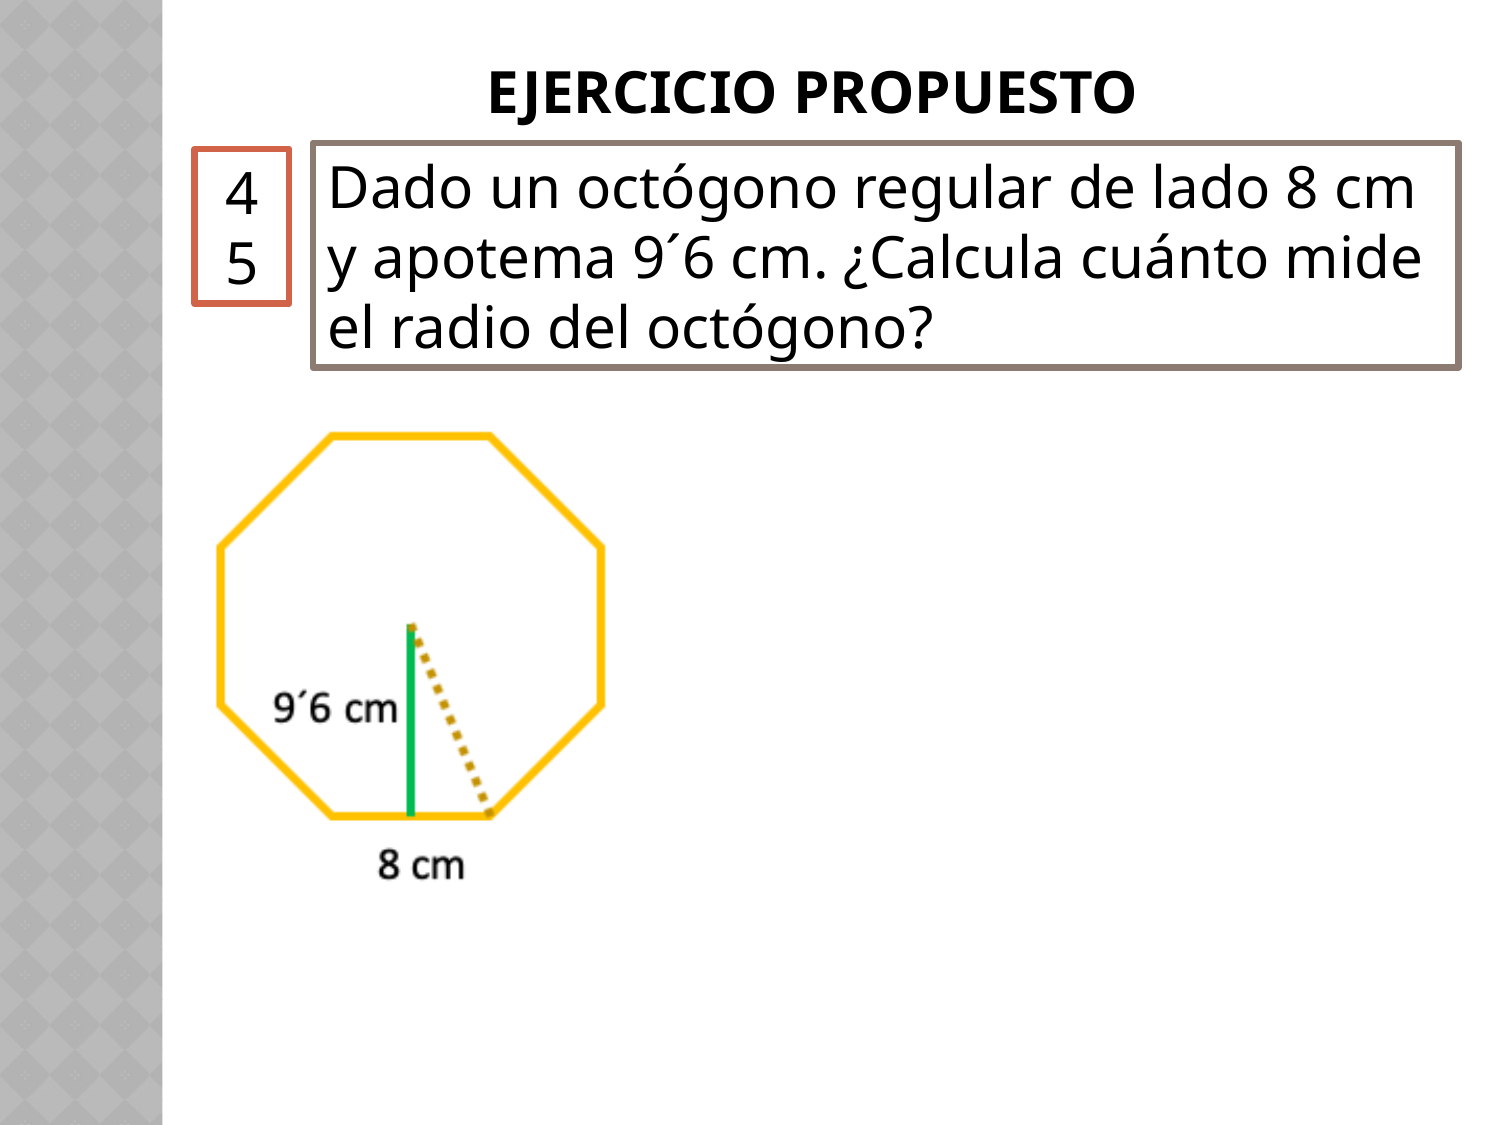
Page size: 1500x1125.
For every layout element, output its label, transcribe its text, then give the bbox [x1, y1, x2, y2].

title Ejercicio propuesto [218, 52, 1407, 126]
text_box Dado un octógono regular de lado 8 cm y apotema 9´6 cm. ¿Calcula cuánto mide el radio del octógono? [310, 140, 1462, 371]
text_box 45 [191, 146, 292, 307]
picture [194, 420, 637, 892]
